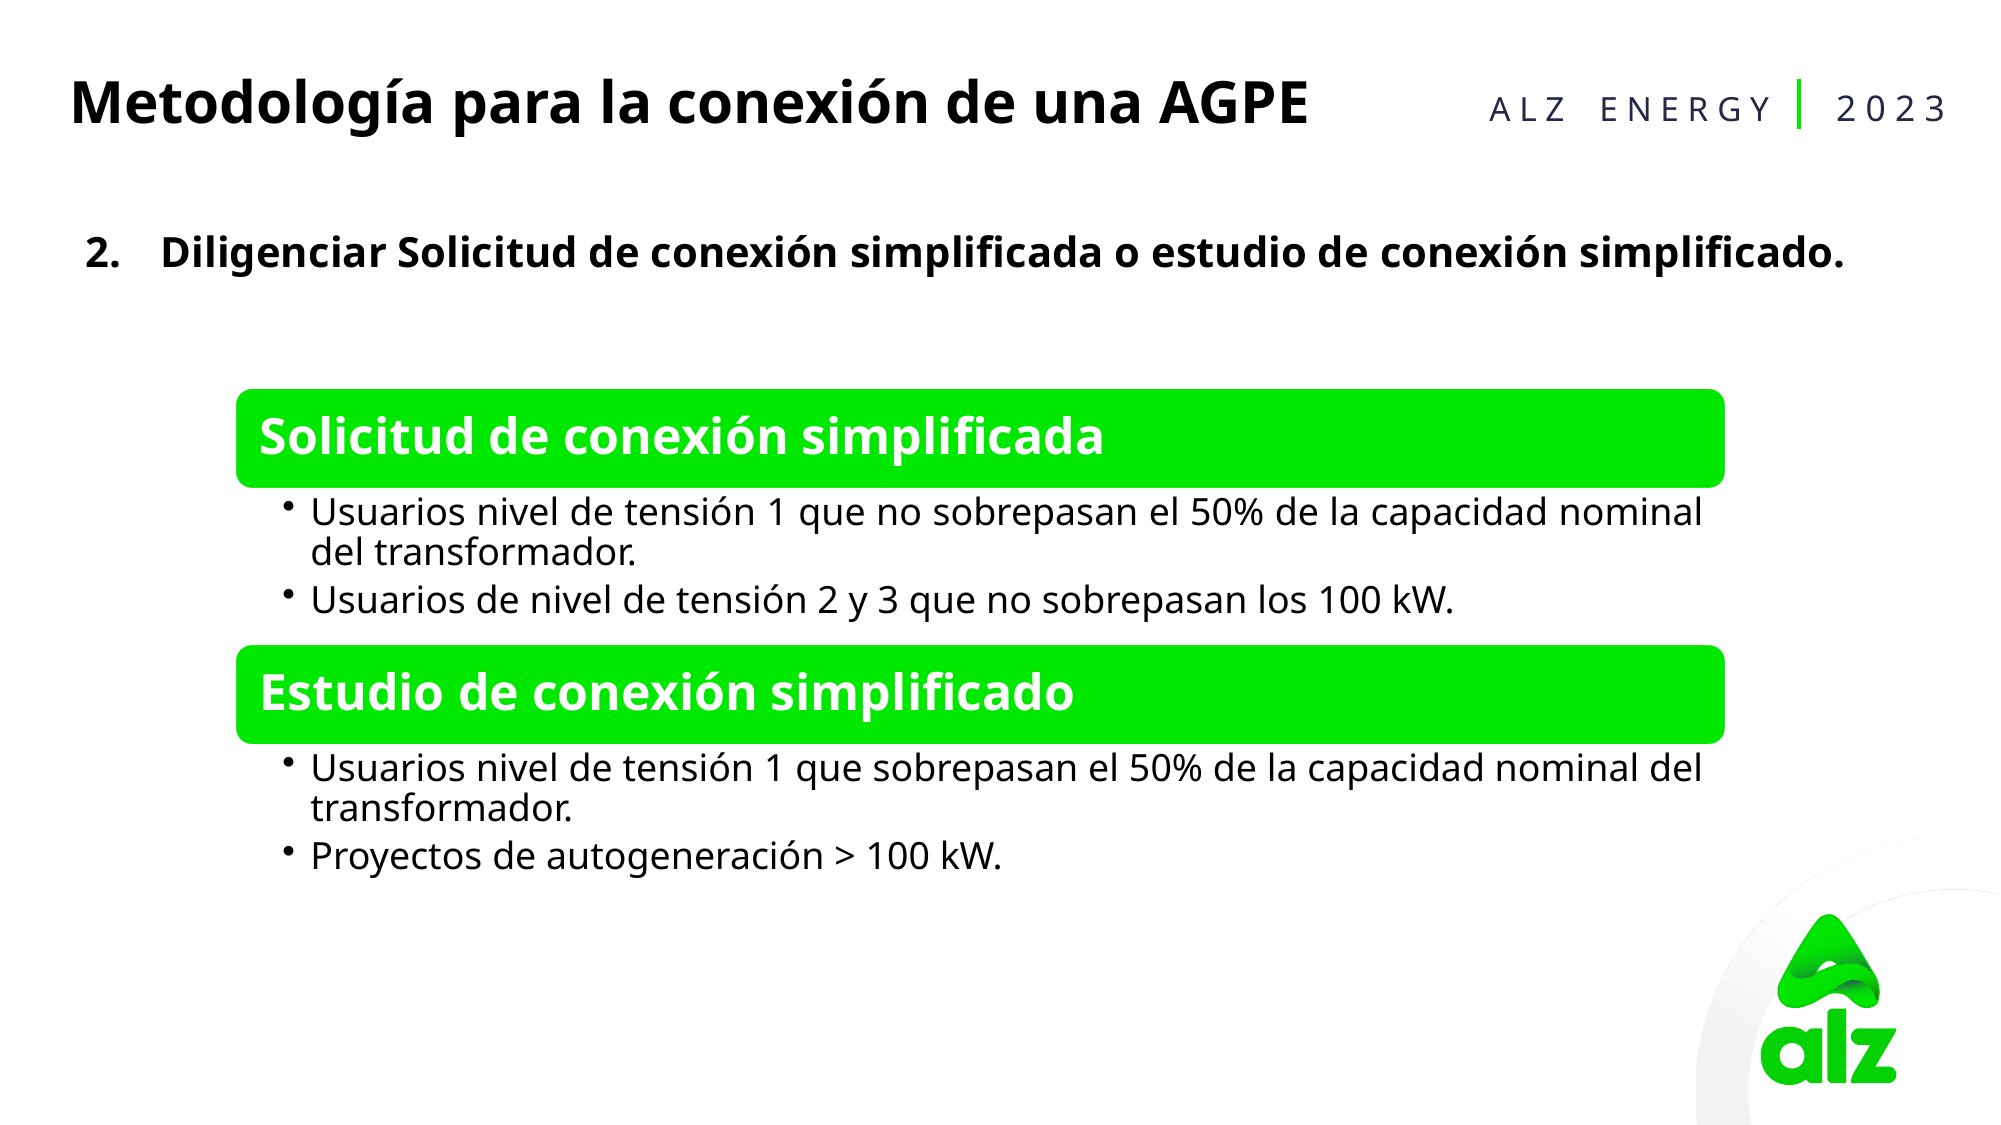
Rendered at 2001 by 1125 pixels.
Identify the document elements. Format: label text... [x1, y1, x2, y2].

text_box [234, 387, 1726, 901]
text_box Metodología para la conexión de una AGPE [54, 57, 1352, 143]
picture [1695, 836, 2000, 1125]
text_box Diligenciar Solicitud de conexión simplificada o estudio de conexión simplificado. [70, 224, 1891, 1039]
